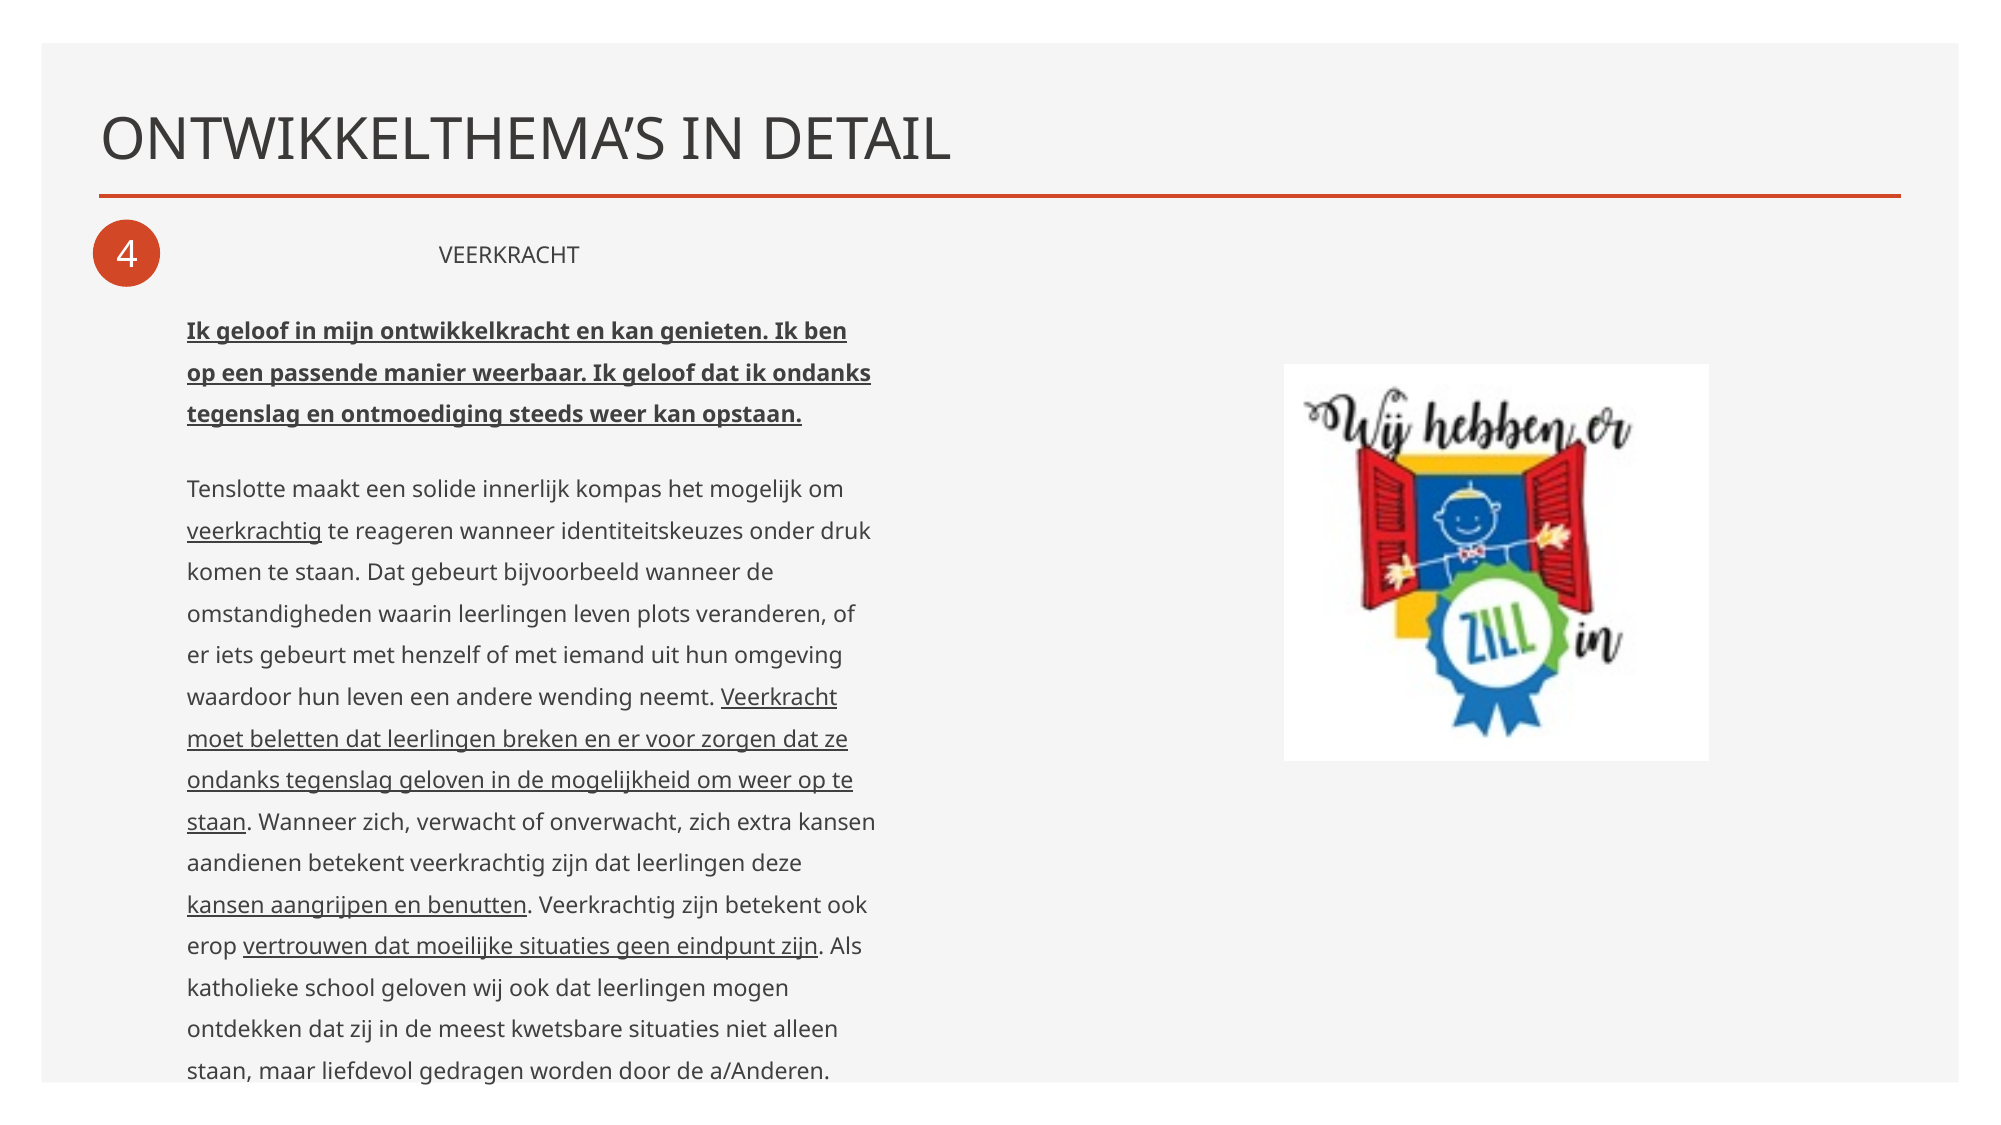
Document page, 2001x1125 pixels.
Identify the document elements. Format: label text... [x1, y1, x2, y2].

picture [1284, 364, 1709, 761]
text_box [81, 219, 173, 287]
title ONTWIKKELTHEMA’S IN DETAIL [85, 73, 1214, 179]
list VEERKRACHT Ik geloof in mijn ontwikkelkracht en kan genieten. Ik ben op een passende manier weerbaar. Ik geloof dat ik ondanks tegenslag en ontmoediging steeds weer kan opstaan. Tenslotte maakt een solide innerlijk kompas het mogelijk om veerkrachtig te reageren wanneer identiteitskeuzes onder druk komen te staan. Dat gebeurt bijvoorbeeld wanneer de omstandigheden waarin leerlingen leven plots veranderen, of er iets gebeurt met henzelf of met iemand uit hun omgeving waardoor hun leven een andere wending neemt. Veerkracht moet beletten dat leerlingen breken en er voor zorgen dat ze ondanks tegenslag geloven in de mogelijkheid om weer op te staan. Wanneer zich, verwacht of onverwacht, zich extra kansen aandienen betekent veerkrachtig zijn dat leerlingen deze kansen aangrijpen en benutten. Veerkrachtig zijn betekent ook erop vertrouwen dat moeilijke situaties geen eindpunt zijn. Als katholieke school geloven wij ook dat leerlingen mogen ontdekken dat zij in de meest kwetsbare situaties niet alleen staan, maar liefdevol gedragen worden door de a/Anderen. [171, 219, 897, 1109]
